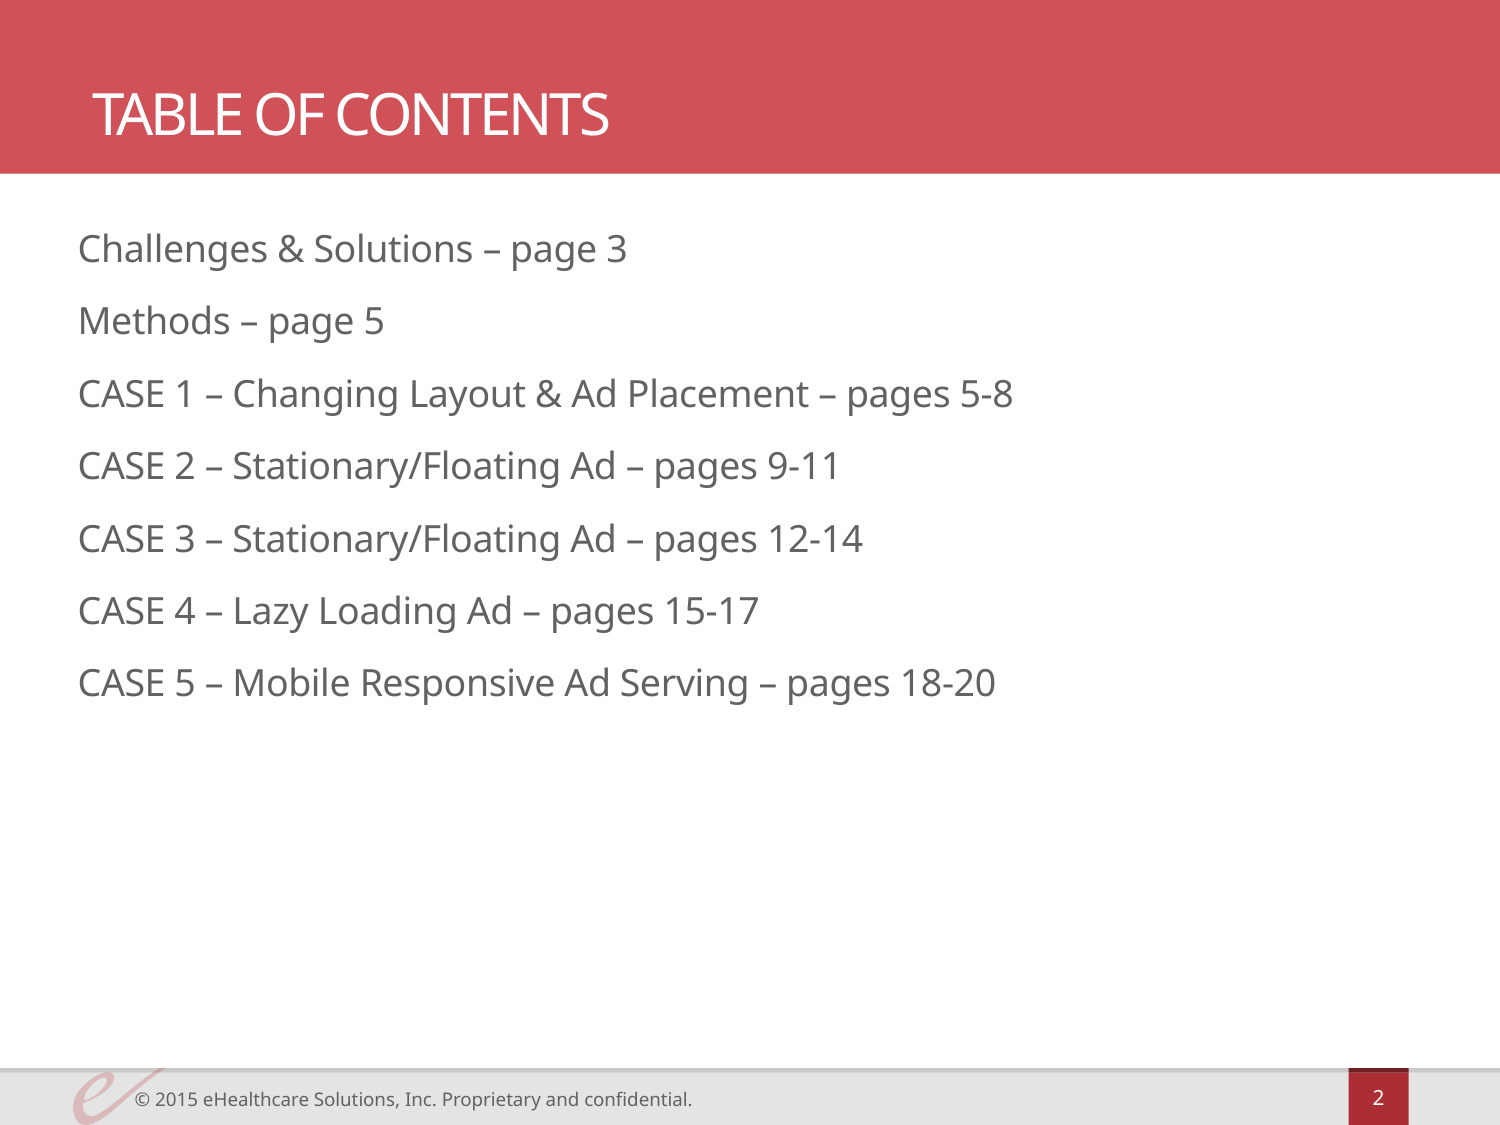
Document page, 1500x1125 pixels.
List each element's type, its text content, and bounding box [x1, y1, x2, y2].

title Table of contents [92, 51, 1046, 148]
subtitle Challenges & Solutions – page 3 Methods – page 5 CASE 1 – Changing Layout & Ad Placement – pages 5-8 CASE 2 – Stationary/Floating Ad – pages 9-11 CASE 3 – Stationary/Floating Ad – pages 12-14 CASE 4 – Lazy Loading Ad – pages 15-17 CASE 5 – Mobile Responsive Ad Serving – pages 18-20 [77, 212, 1408, 1007]
picture [73, 1068, 293, 1125]
